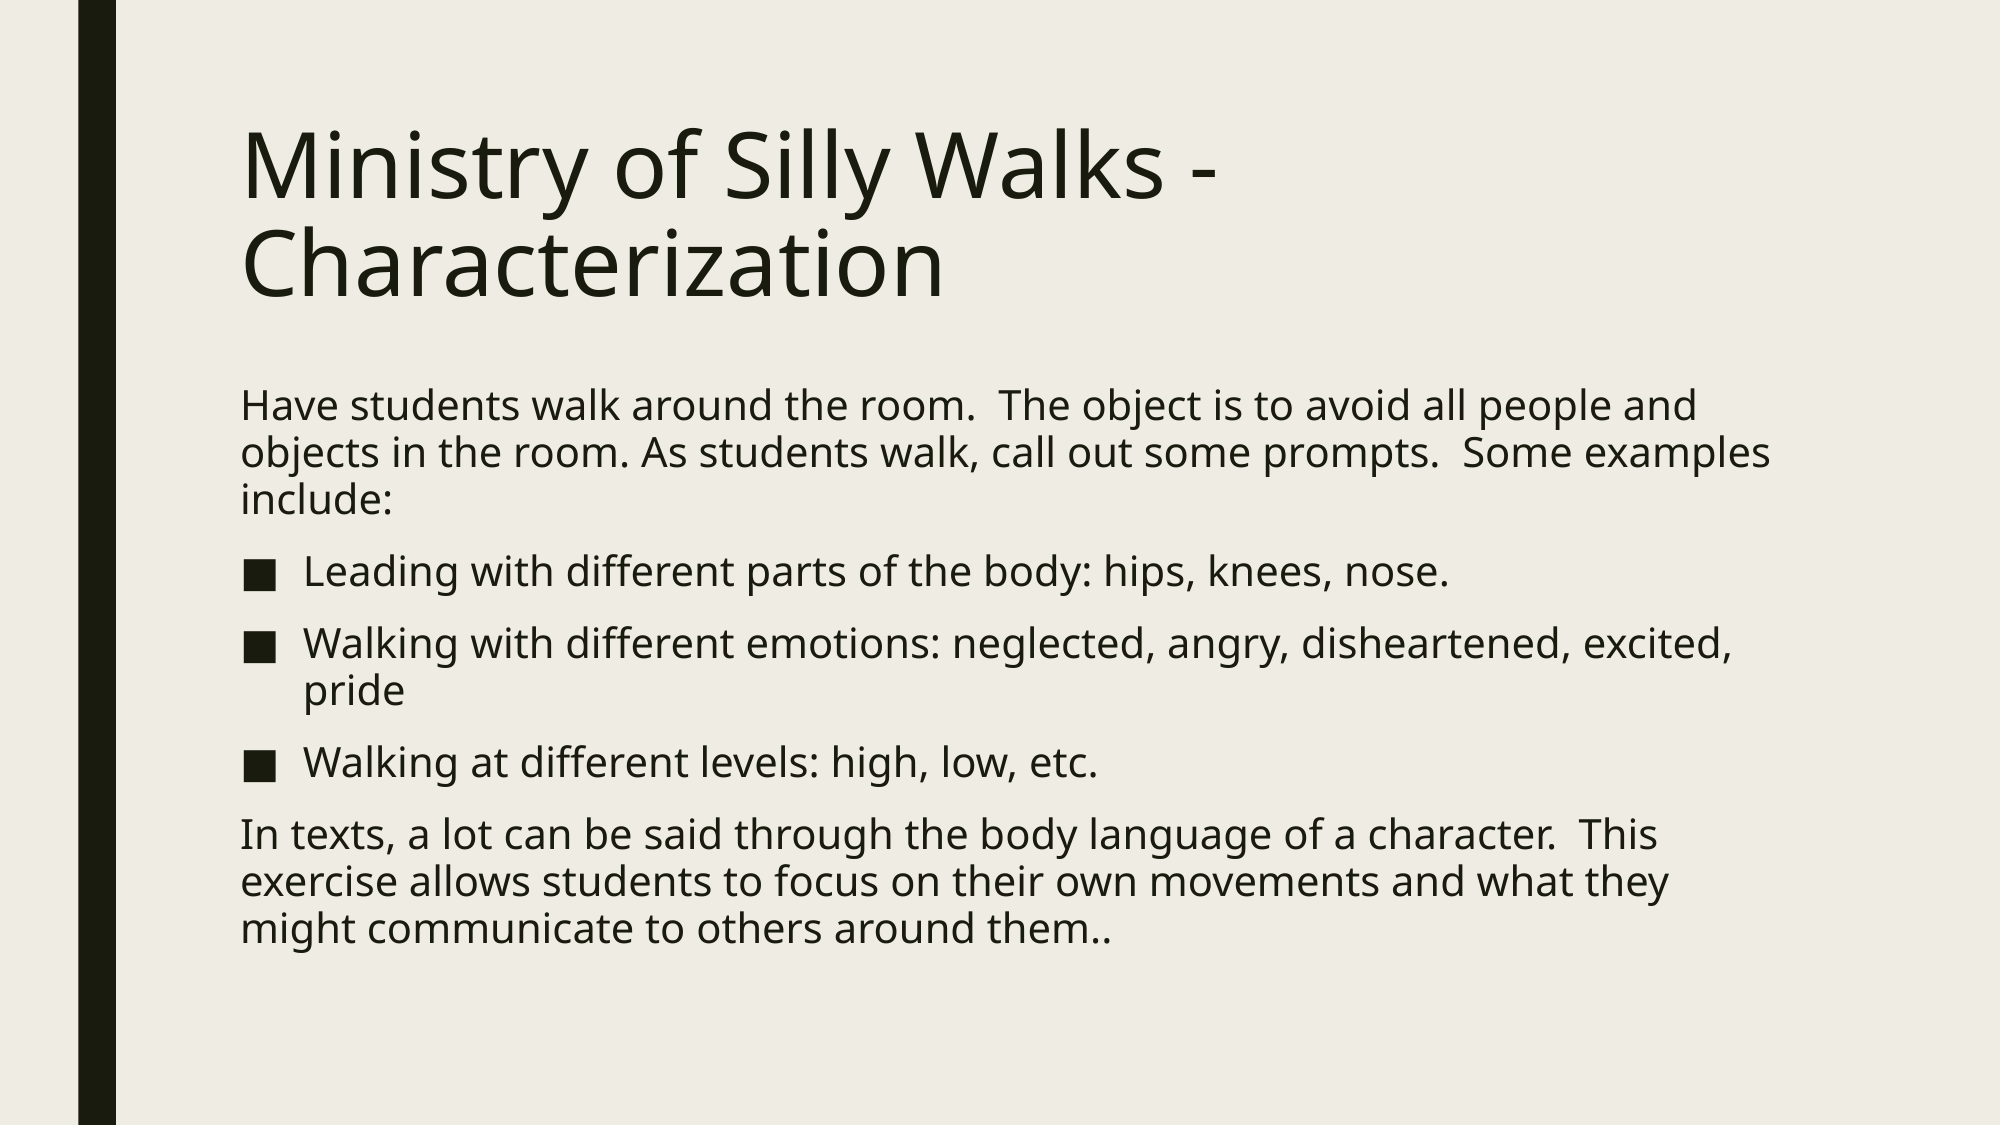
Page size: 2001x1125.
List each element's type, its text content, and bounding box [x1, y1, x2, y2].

list Have students walk around the room. The object is to avoid all people and objects in the room. As students walk, call out some prompts. Some examples include: Leading with different parts of the body: hips, knees, nose. Walking with different emotions: neglected, angry, disheartened, excited, pride Walking at different levels: high, low, etc. In texts, a lot can be said through the body language of a character. This exercise allows students to focus on their own movements and what they might communicate to others around them.. [225, 375, 1800, 963]
title Ministry of Silly Walks - Characterization [225, 112, 1800, 357]
